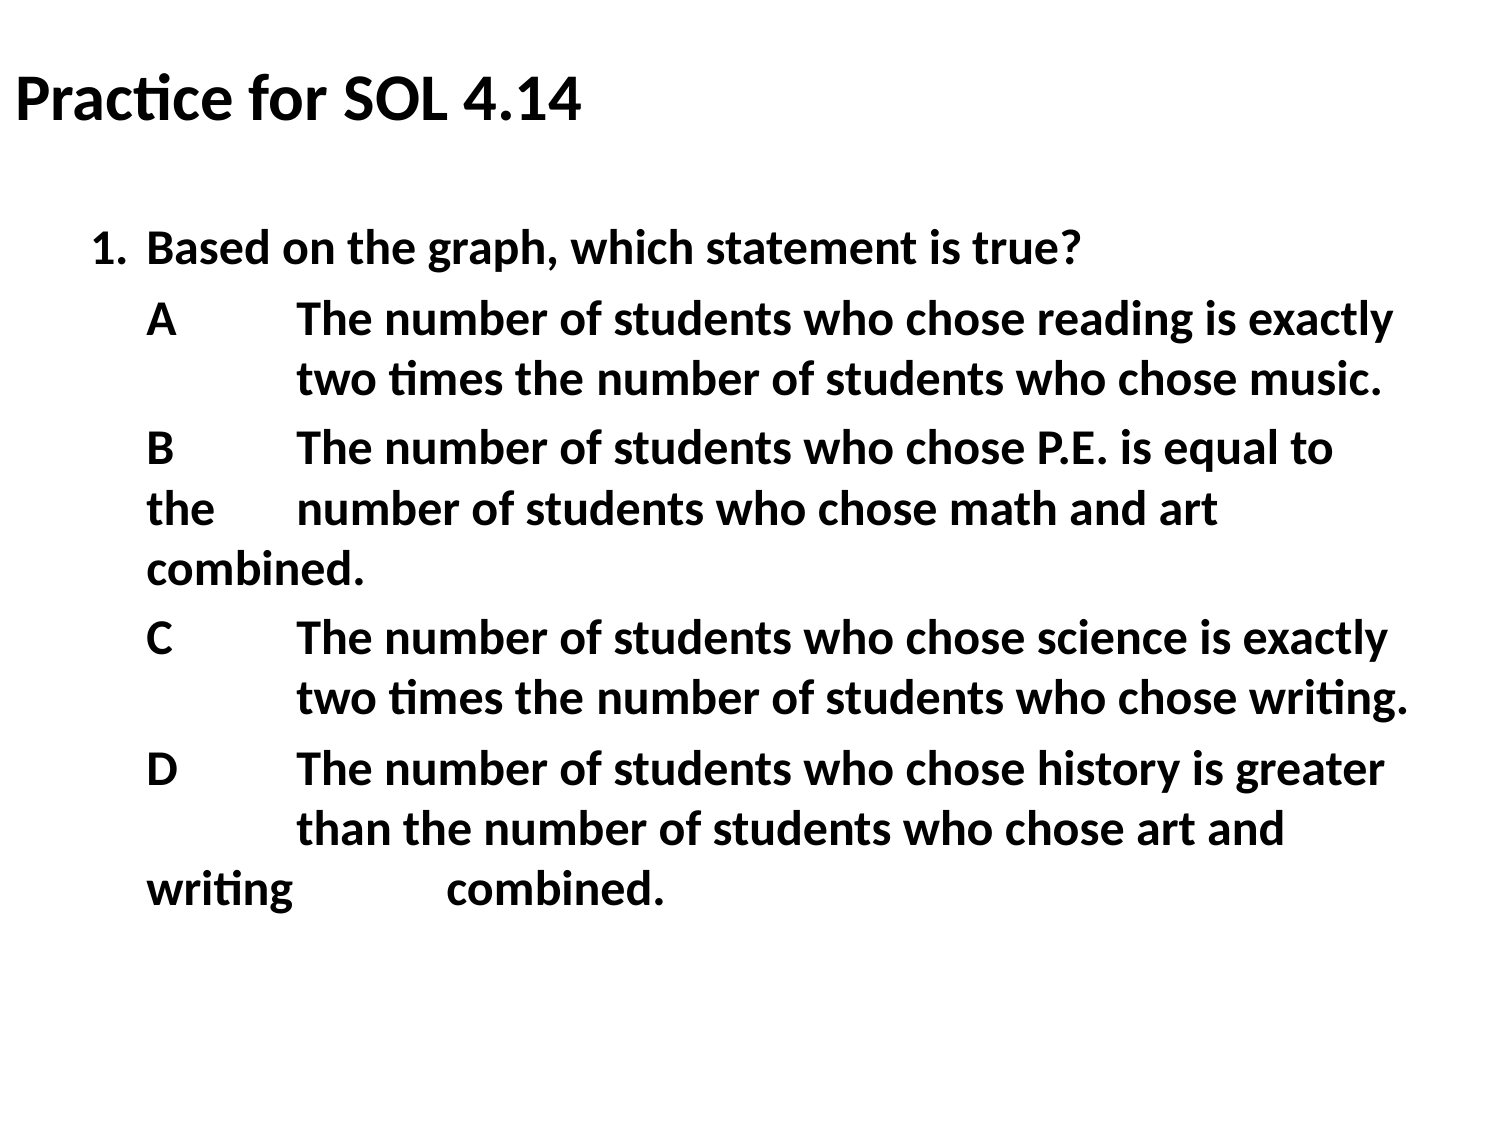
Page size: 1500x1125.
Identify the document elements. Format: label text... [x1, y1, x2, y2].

list Based on the graph, which statement is true? A The number of students who chose reading is exactly two times the number of students who chose music. B The number of students who chose P.E. is equal to the number of students who chose math and art combined. C The number of students who chose science is exactly two times the number of students who chose writing. D The number of students who chose history is greater than the number of students who chose art and writing combined. [74, 207, 1426, 951]
title Practice for SOL 4.14 [0, 0, 1351, 188]
